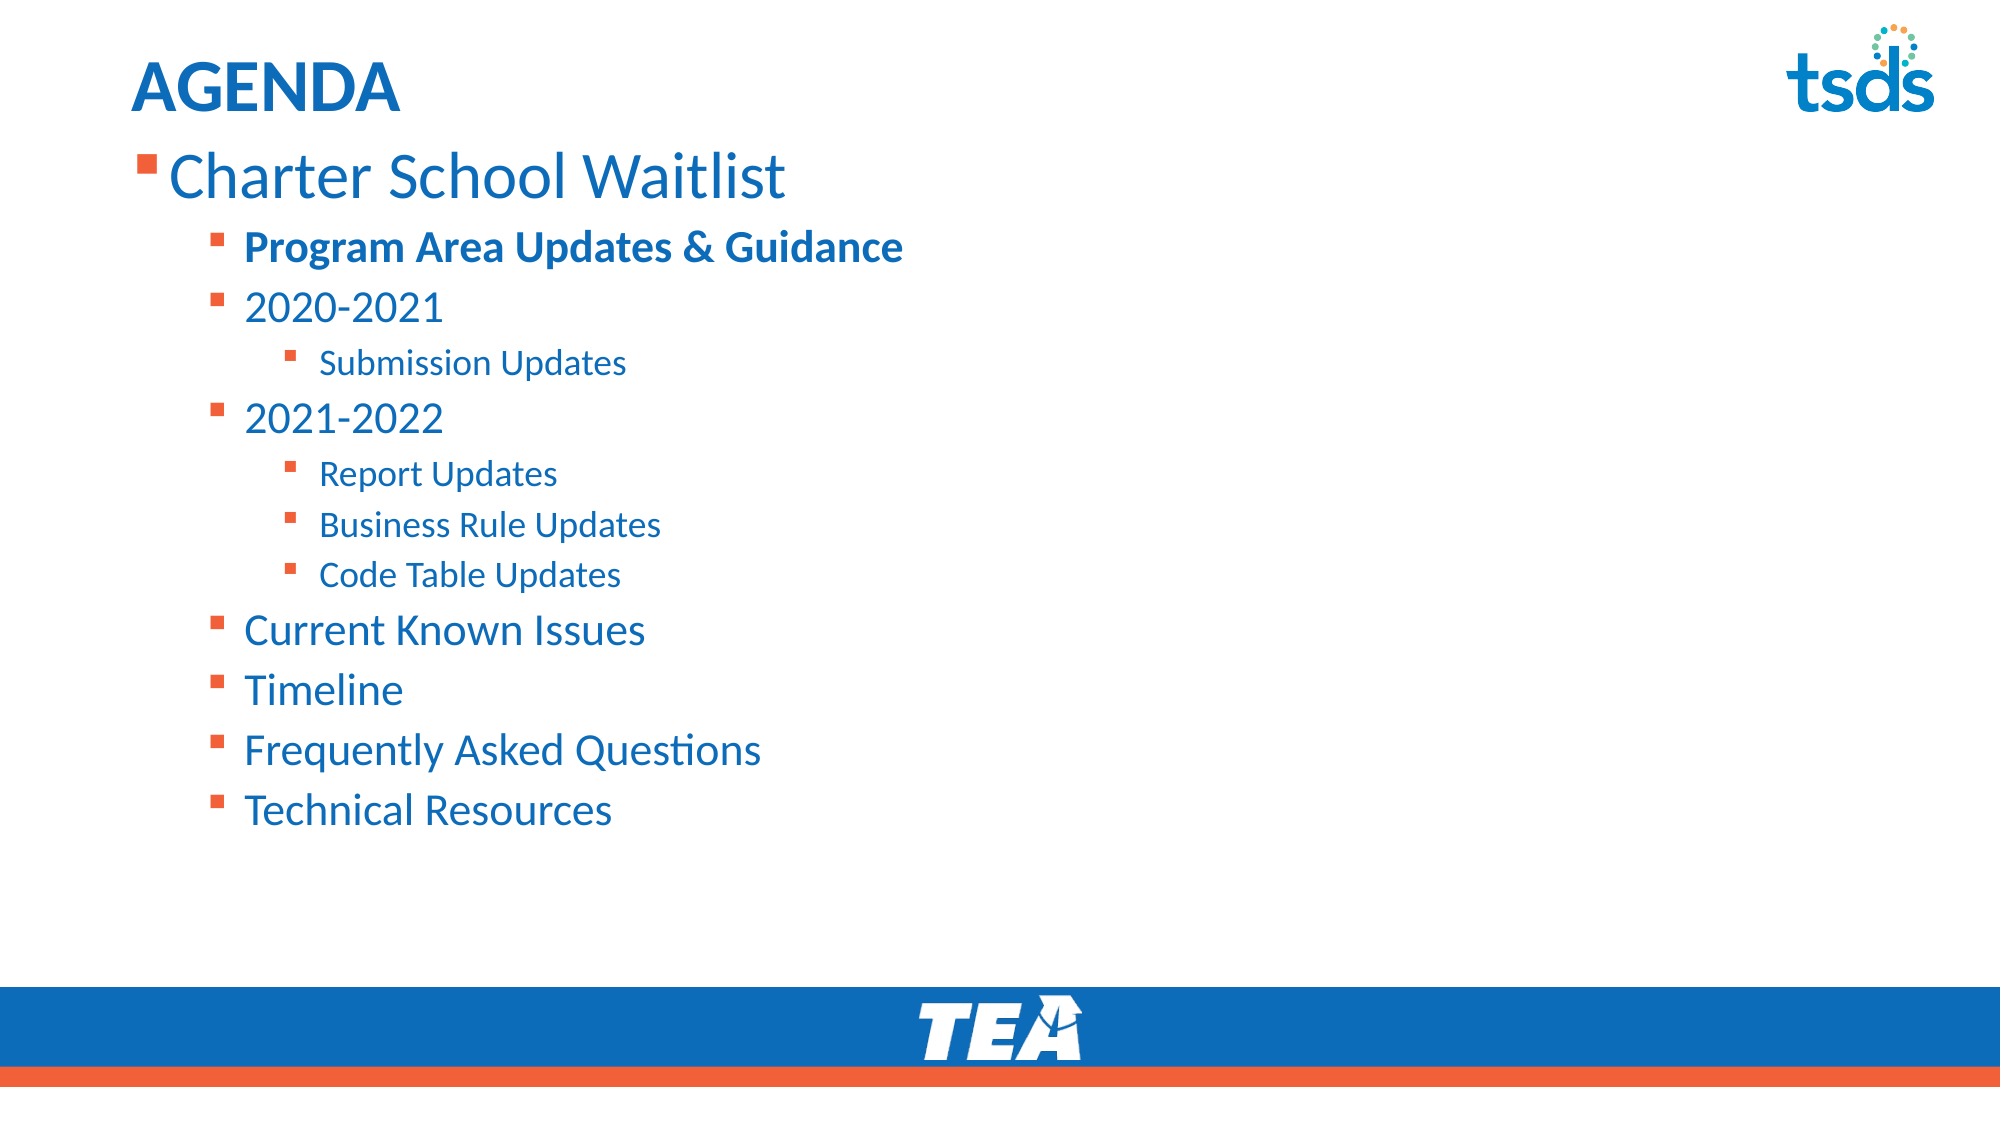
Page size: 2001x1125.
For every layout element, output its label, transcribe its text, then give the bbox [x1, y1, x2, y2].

picture [918, 994, 1082, 1060]
title AGENDA [116, 25, 1942, 149]
list Charter School Waitlist Program Area Updates & Guidance 2020-2021 Submission Updates 2021-2022 Report Updates Business Rule Updates Code Table Updates Current Known Issues Timeline Frequently Asked Questions Technical Resources [116, 133, 1860, 938]
